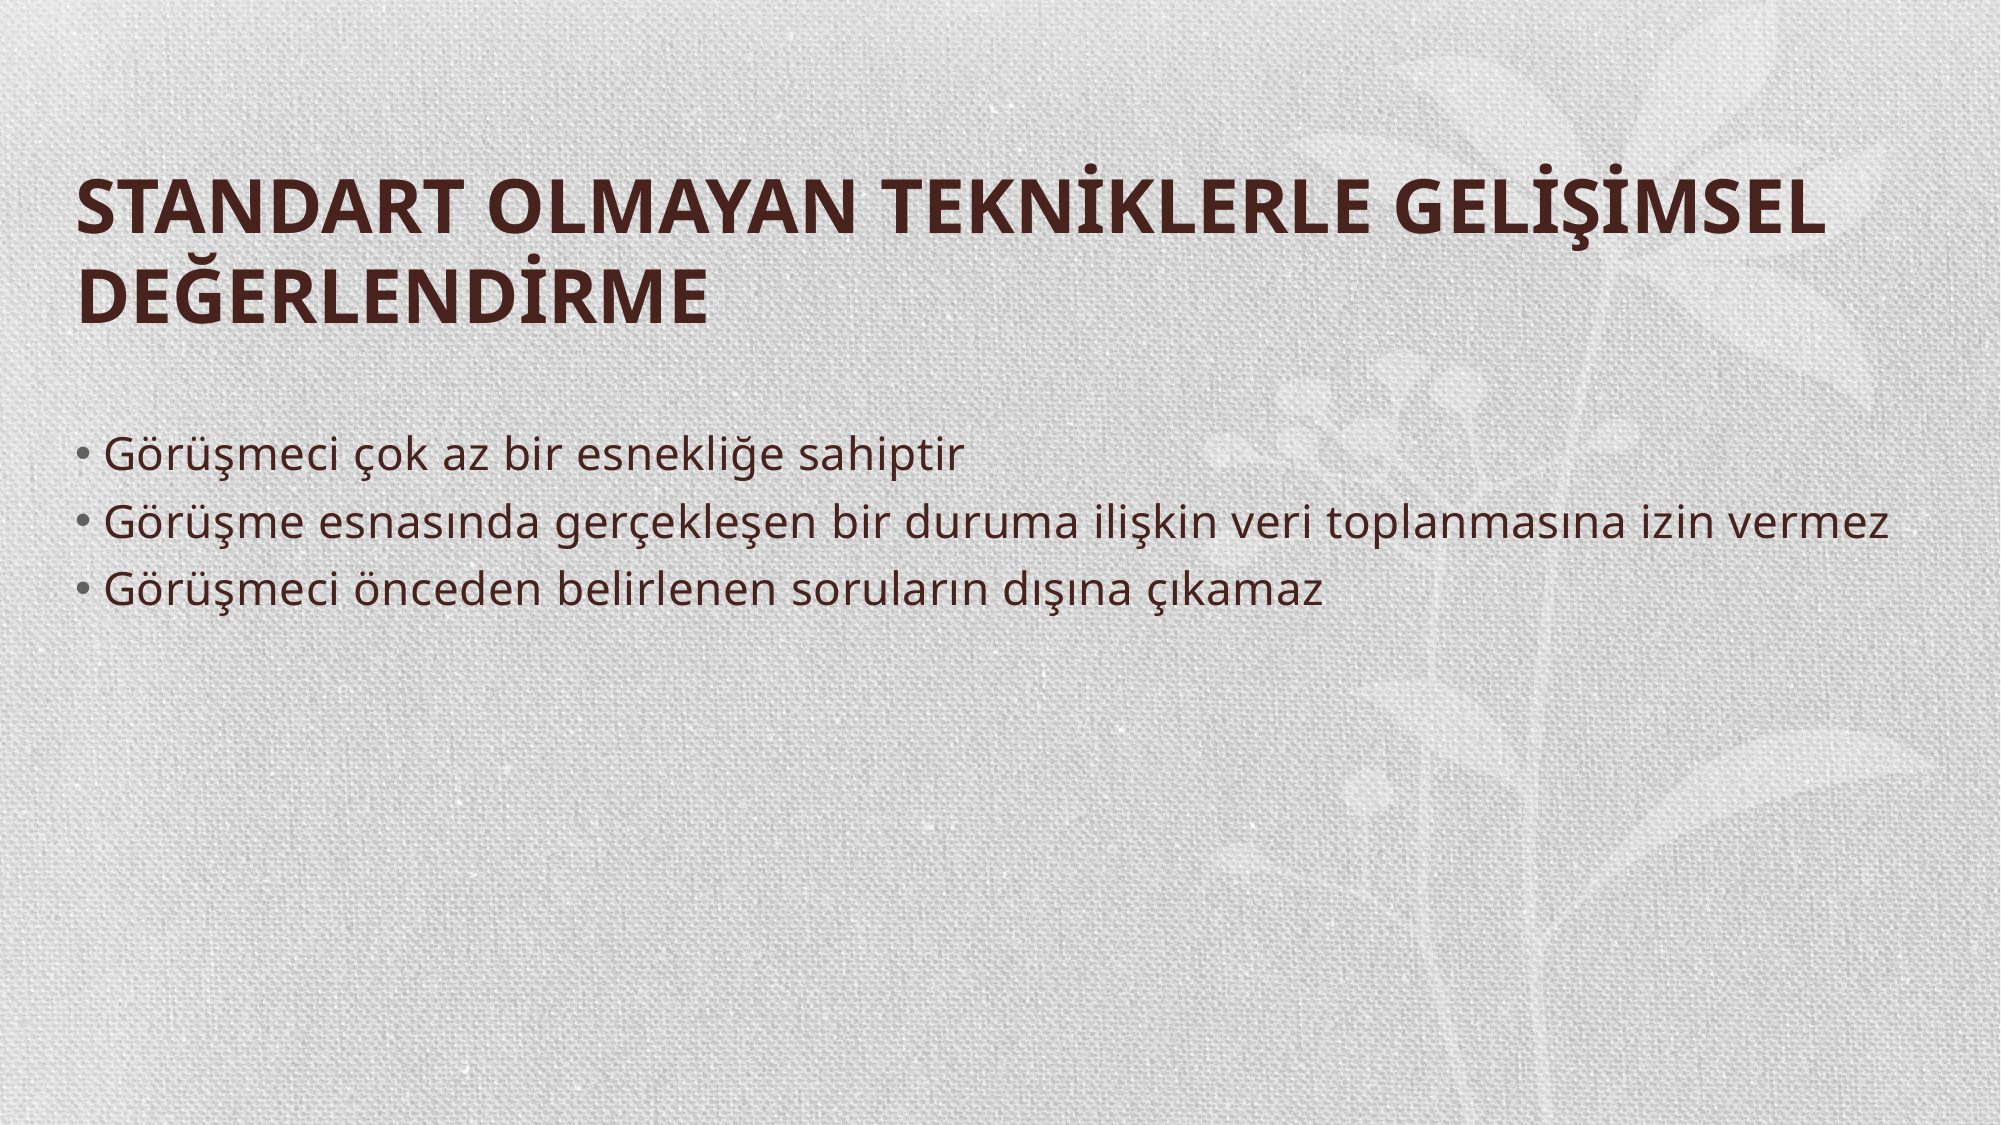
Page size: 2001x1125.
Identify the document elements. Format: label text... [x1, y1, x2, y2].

title STANDART OLMAYAN TEKNİKLERLE GELİŞİMSEL DEĞERLENDİRME [60, 37, 1940, 347]
list Görüşmeci çok az bir esnekliğe sahiptir Görüşme esnasında gerçekleşen bir duruma ilişkin veri toplanmasına izin vermez Görüşmeci önceden belirlenen soruların dışına çıkamaz [60, 417, 1940, 1023]
